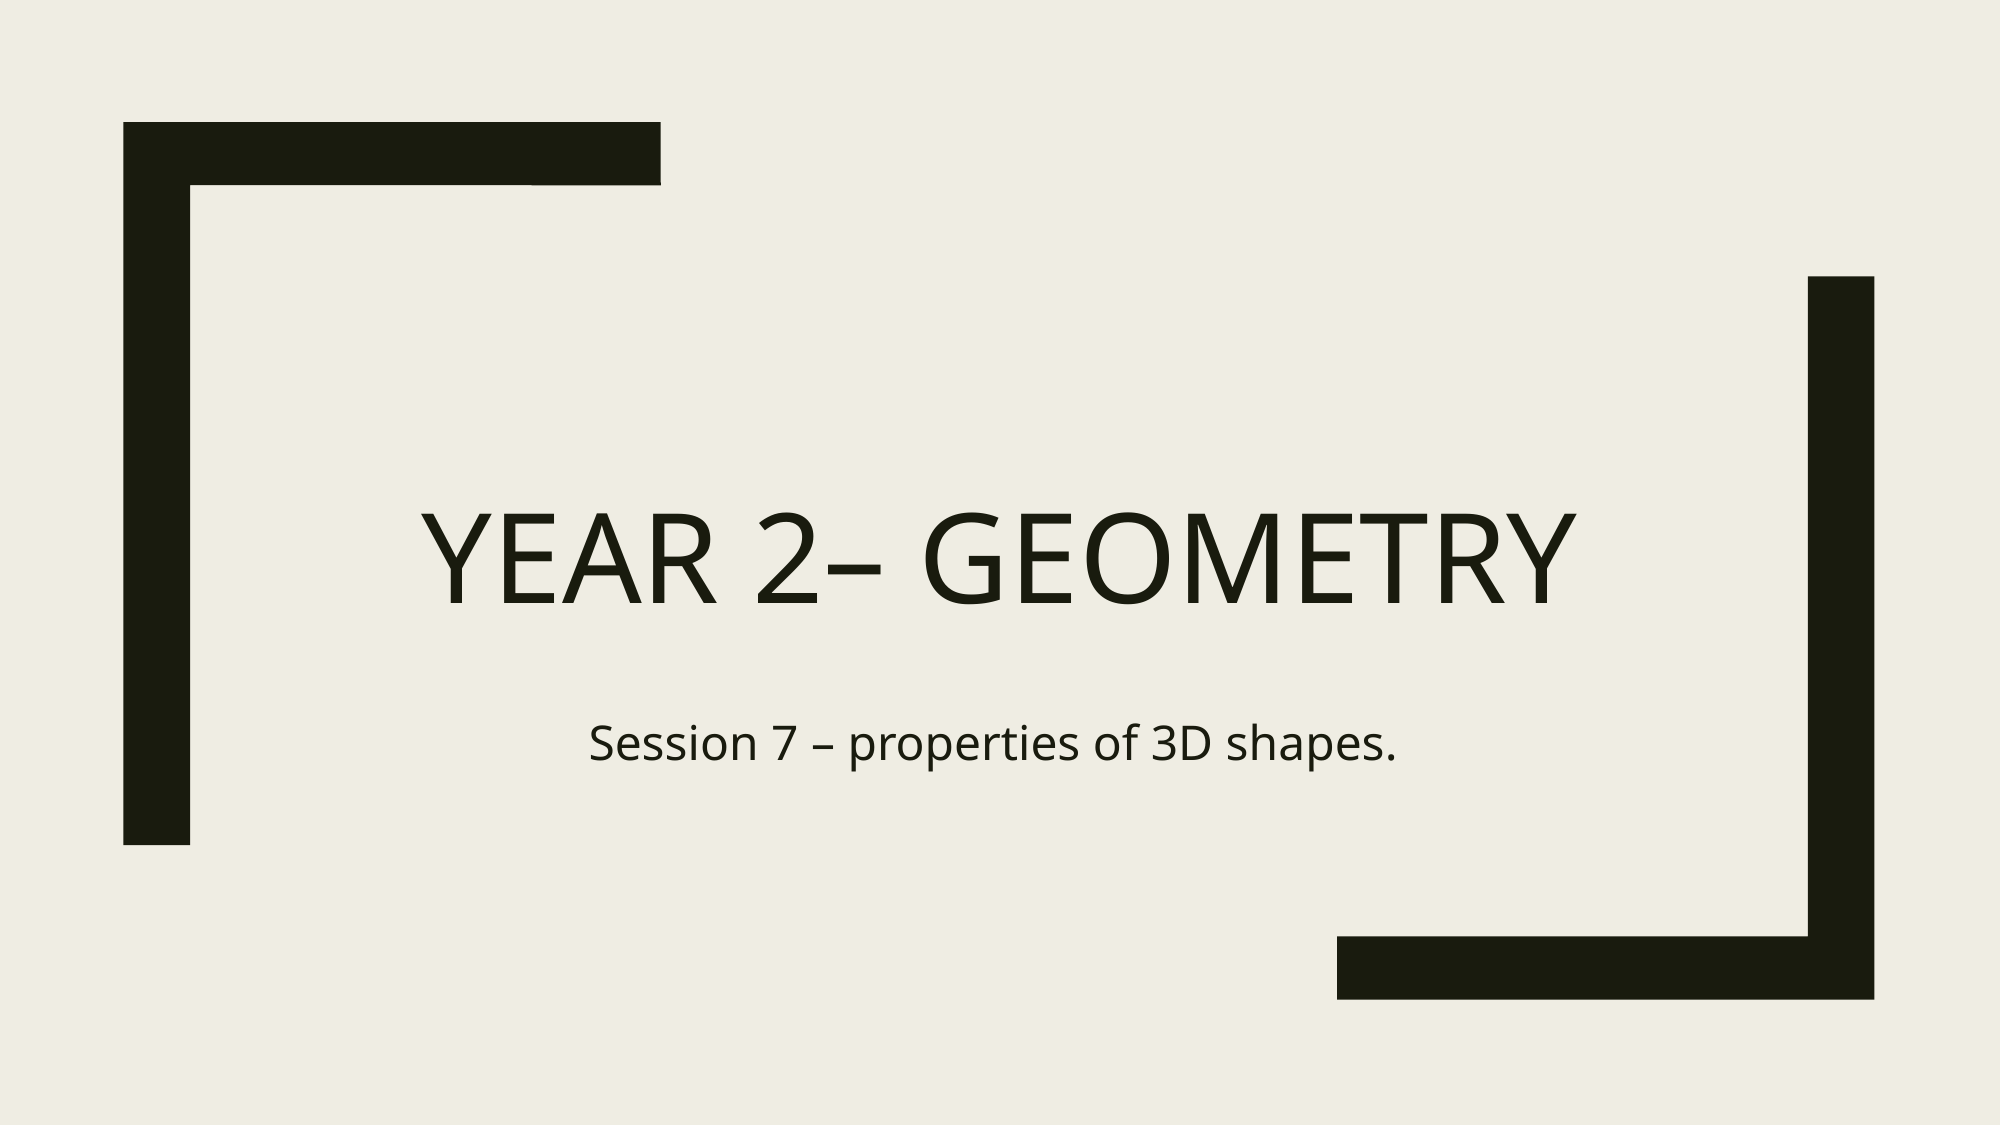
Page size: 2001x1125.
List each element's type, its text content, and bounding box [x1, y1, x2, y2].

subtitle Session 7 – properties of 3D shapes. [439, 649, 1561, 828]
title Year 2– Geometry [314, 293, 1686, 638]
